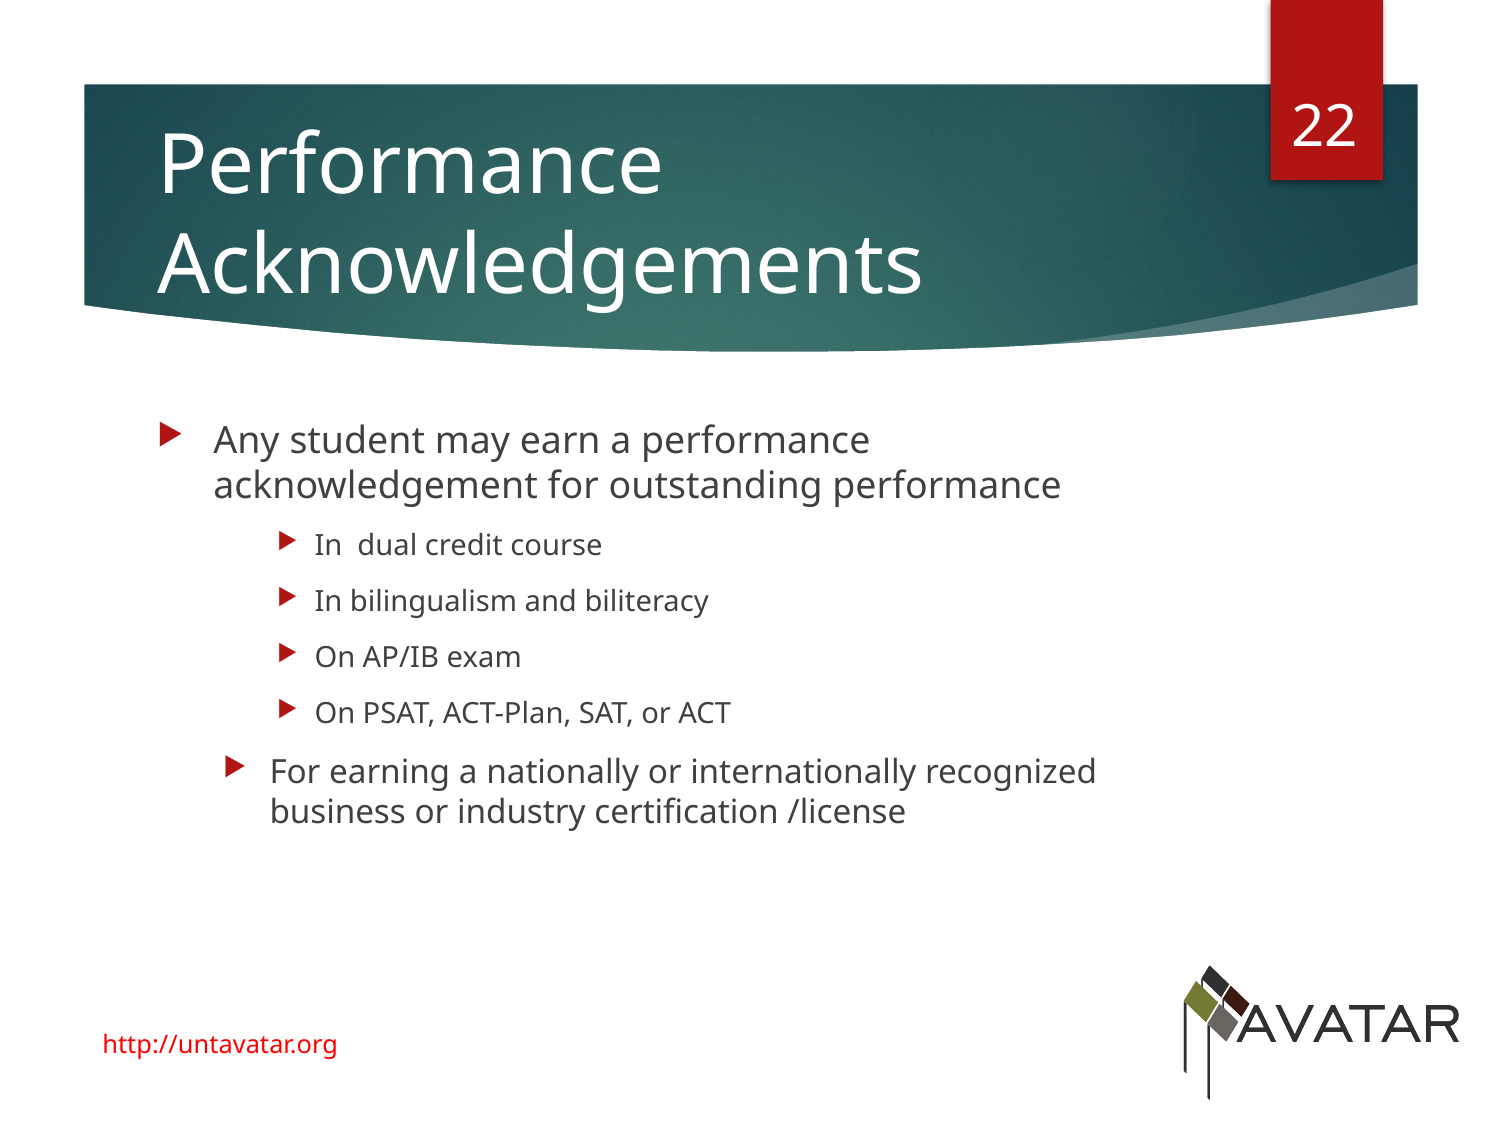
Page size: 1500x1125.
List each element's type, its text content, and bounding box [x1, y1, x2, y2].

list Any student may earn a performance acknowledgement for outstanding performance In dual credit course In bilingualism and biliteracy On AP/IB exam On PSAT, ACT-Plan, SAT, or ACT For earning a nationally or internationally recognized business or industry certification /license [142, 408, 1183, 988]
slide_number 22 [1259, 48, 1390, 175]
title Performance Acknowledgements [142, 152, 1183, 269]
list http://untavatar.org [87, 1021, 713, 1067]
